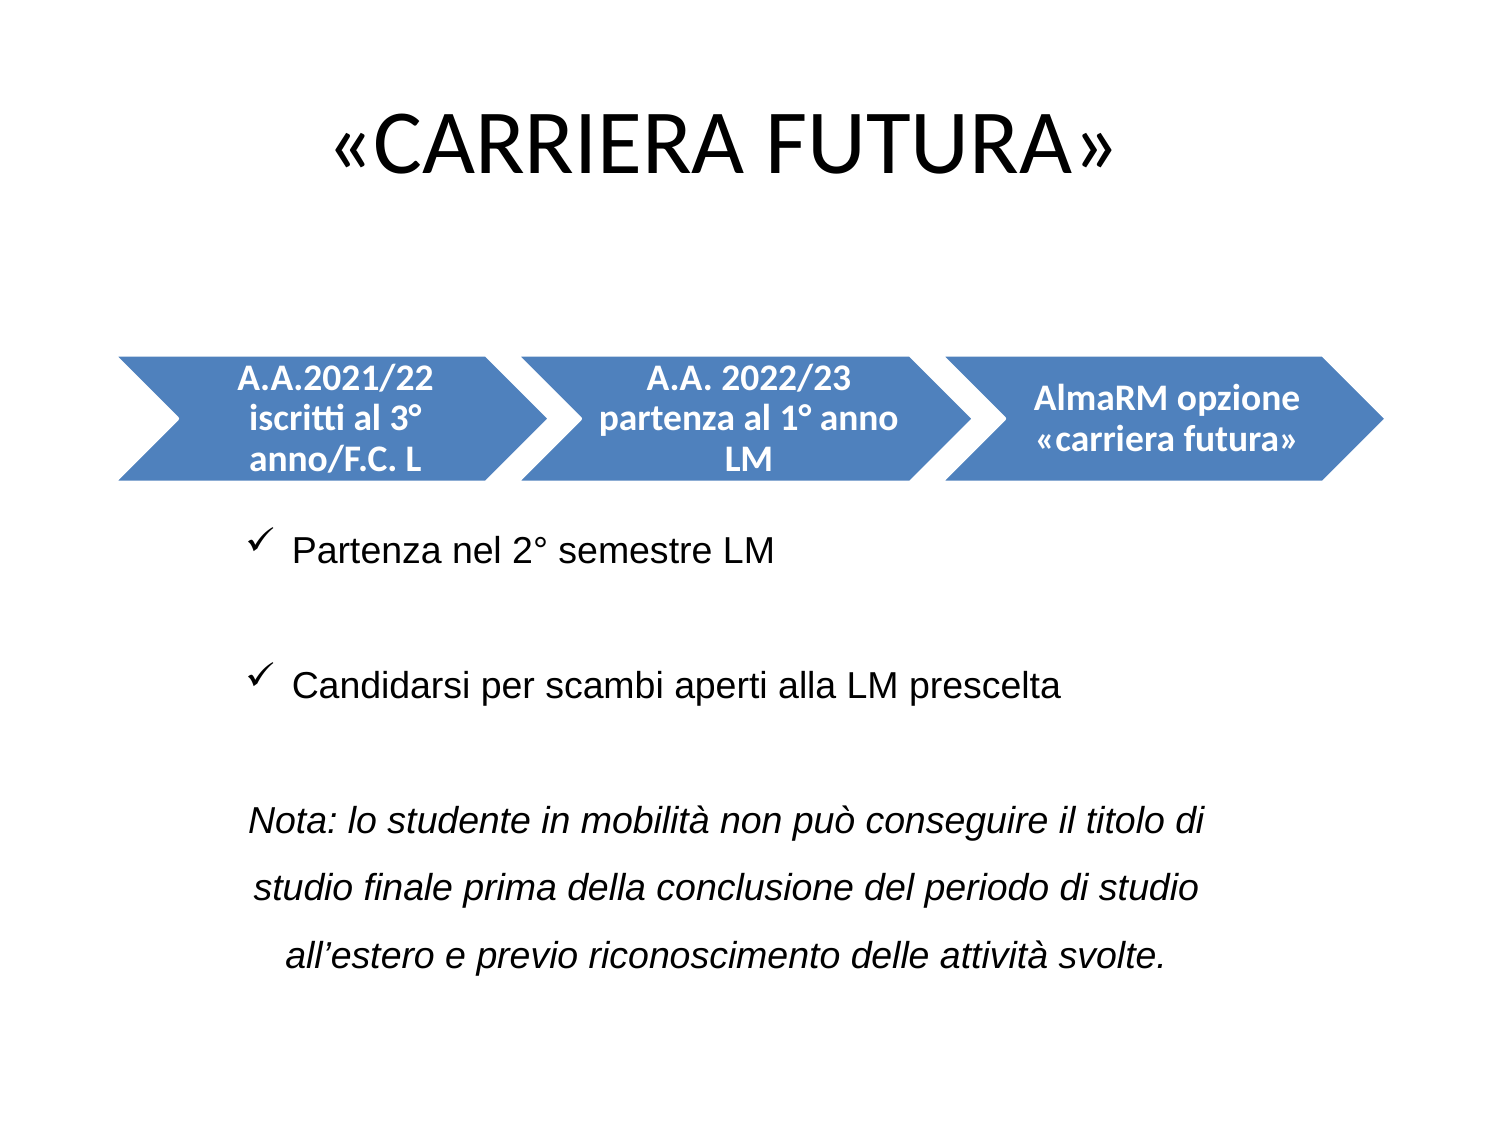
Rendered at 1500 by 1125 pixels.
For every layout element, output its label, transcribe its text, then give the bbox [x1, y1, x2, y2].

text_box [111, 255, 1389, 583]
subtitle [93, 255, 1383, 1071]
text_box Partenza nel 2° semestre LM Candidarsi per scambi aperti alla LM prescelta Nota: lo studente in mobilità non può conseguire il titolo di studio finale prima della conclusione del periodo di studio all’estero e previo riconoscimento delle attività svolte. [230, 591, 1223, 1028]
title «CARRIERA FUTURA» [64, 42, 1382, 231]
